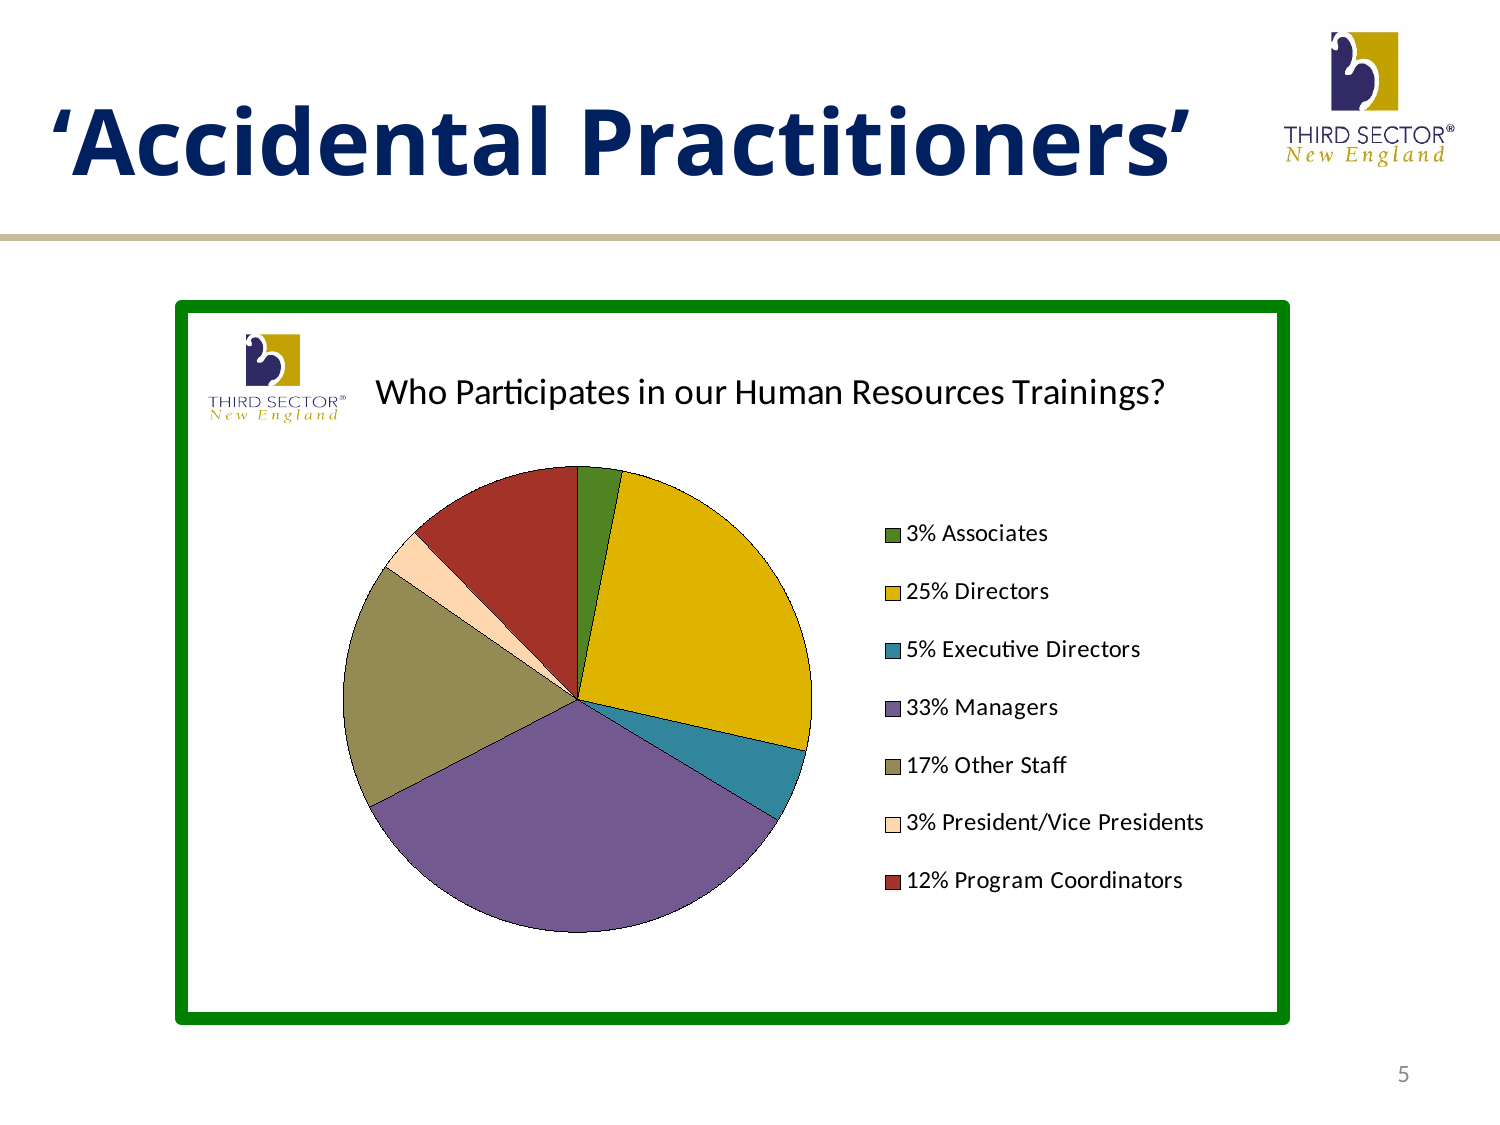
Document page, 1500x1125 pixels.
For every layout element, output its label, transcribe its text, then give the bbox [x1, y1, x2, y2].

slide_number 5 [1074, 1042, 1425, 1103]
chart [174, 299, 1291, 1026]
title ‘Accidental Practitioners’ [37, 45, 1425, 233]
picture [1274, 24, 1463, 176]
